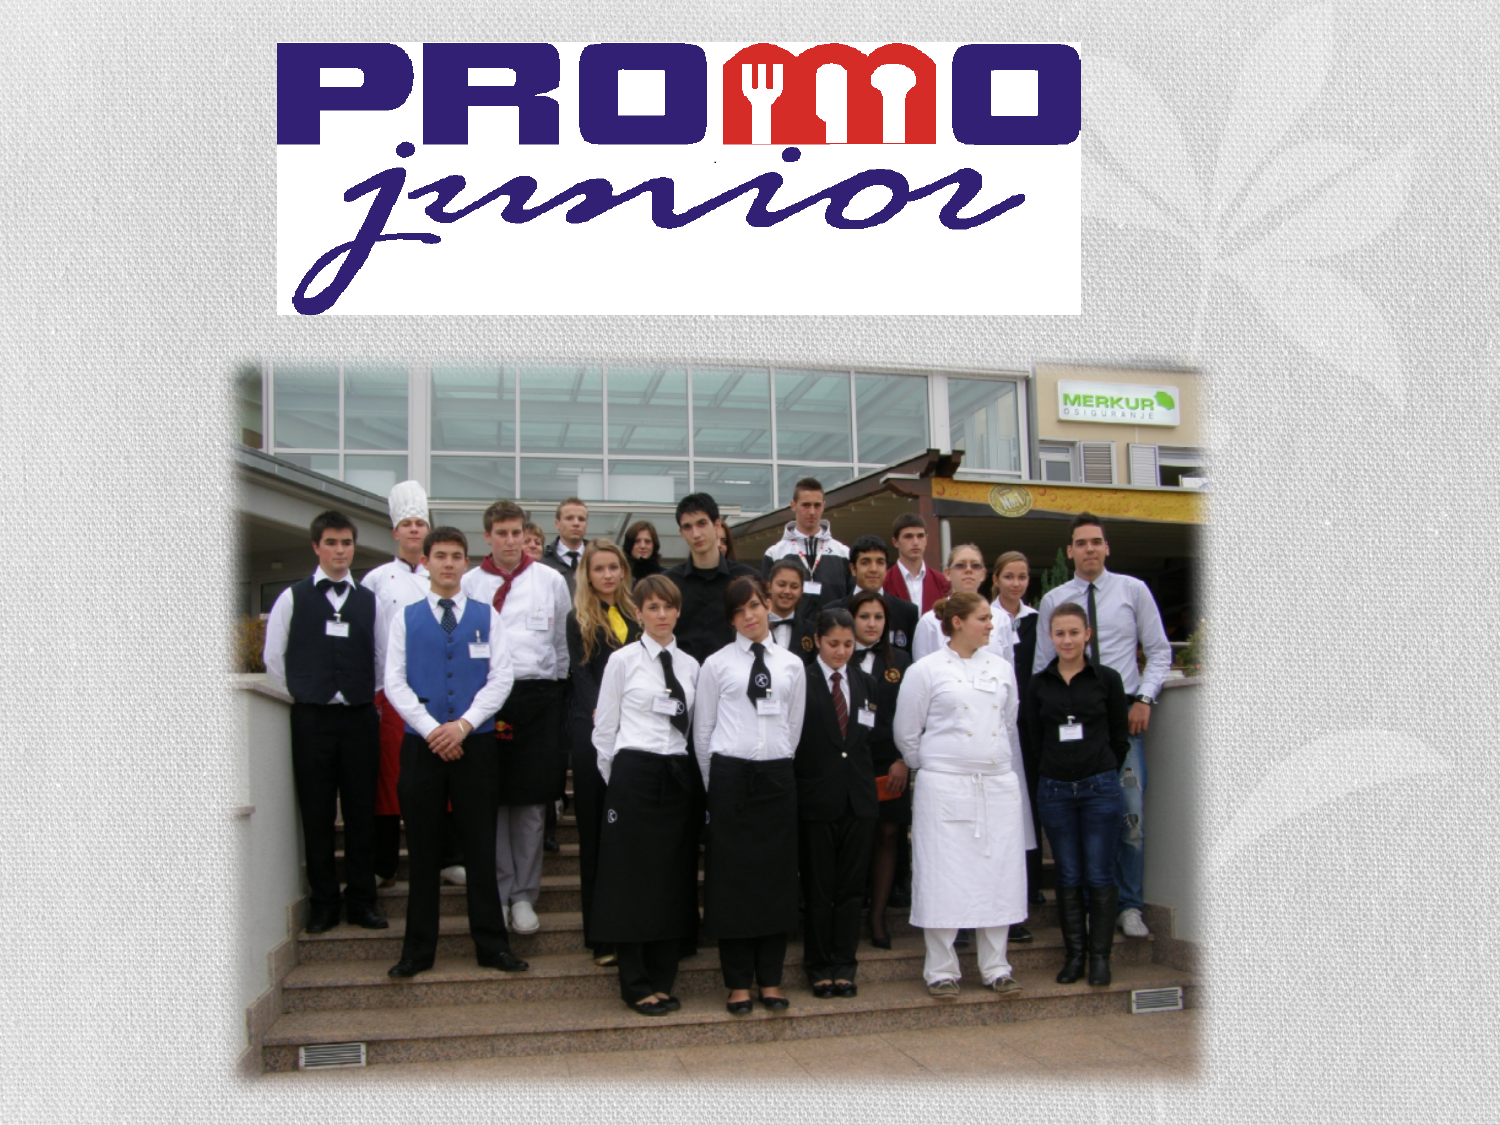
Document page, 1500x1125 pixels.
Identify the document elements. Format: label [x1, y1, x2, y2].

picture [277, 42, 1081, 315]
picture [218, 349, 1219, 1101]
